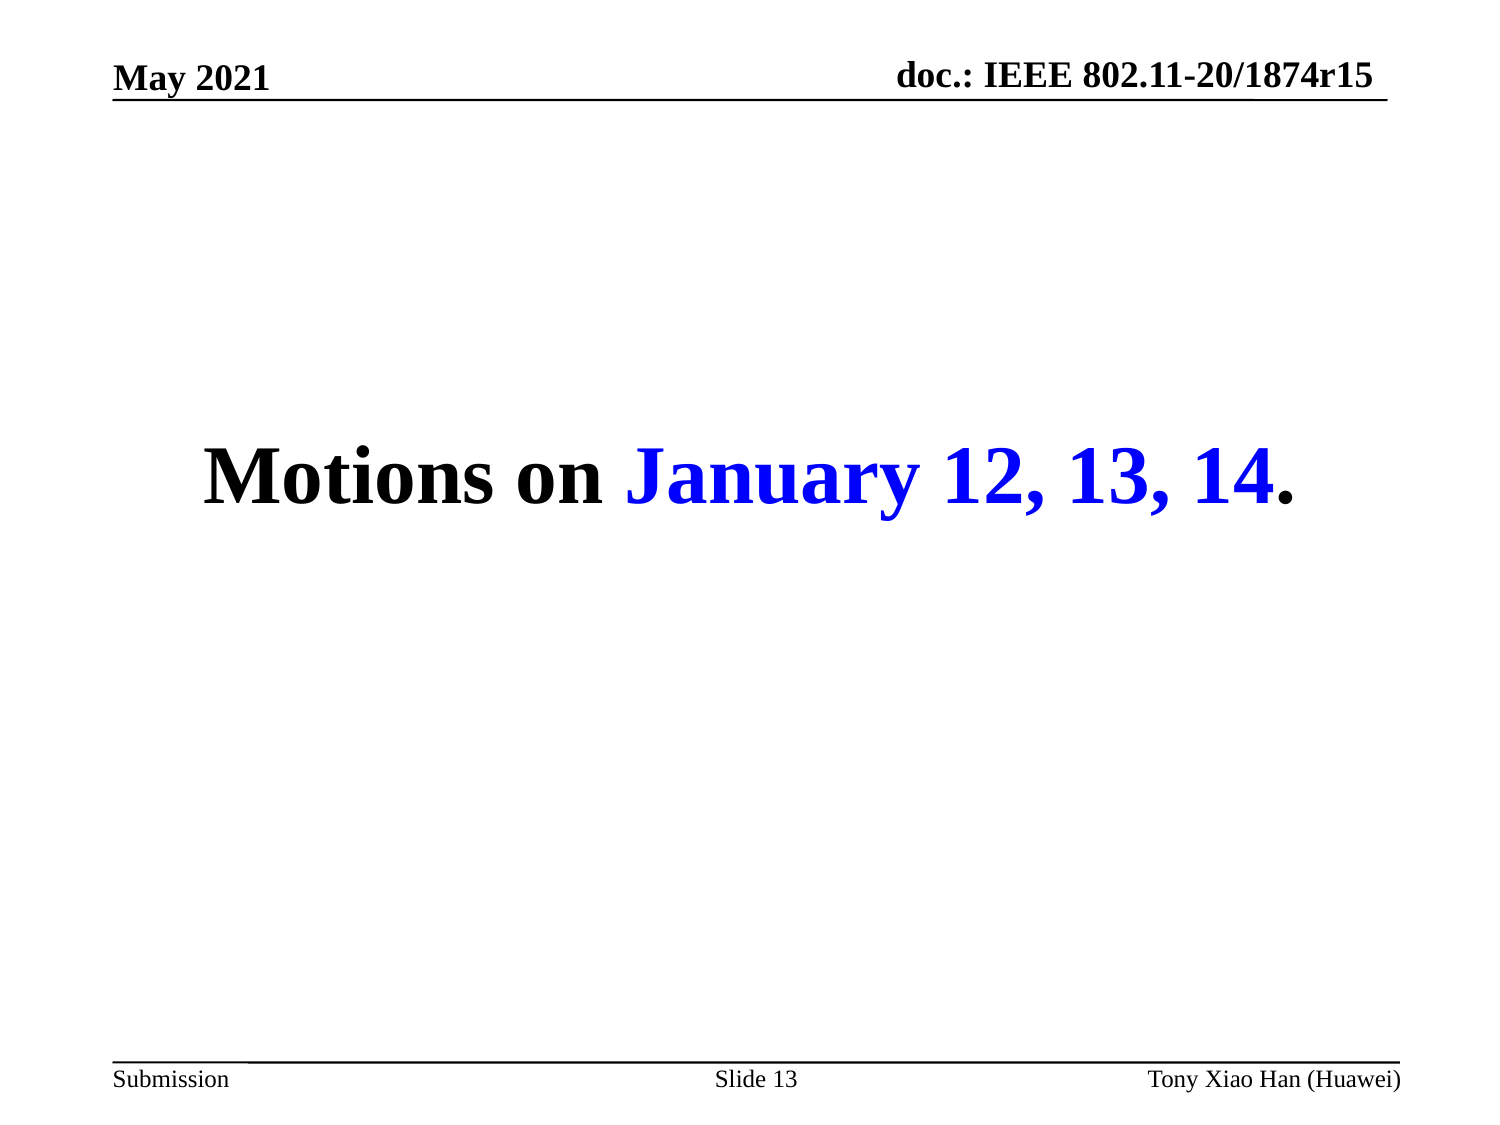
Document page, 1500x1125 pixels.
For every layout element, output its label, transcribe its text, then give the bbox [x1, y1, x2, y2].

slide_number Slide 13 [712, 1061, 800, 1093]
footer Tony Xiao Han (Huawei) [999, 1061, 1402, 1093]
text_box Motions on January 12, 13, 14. [112, 412, 1388, 950]
